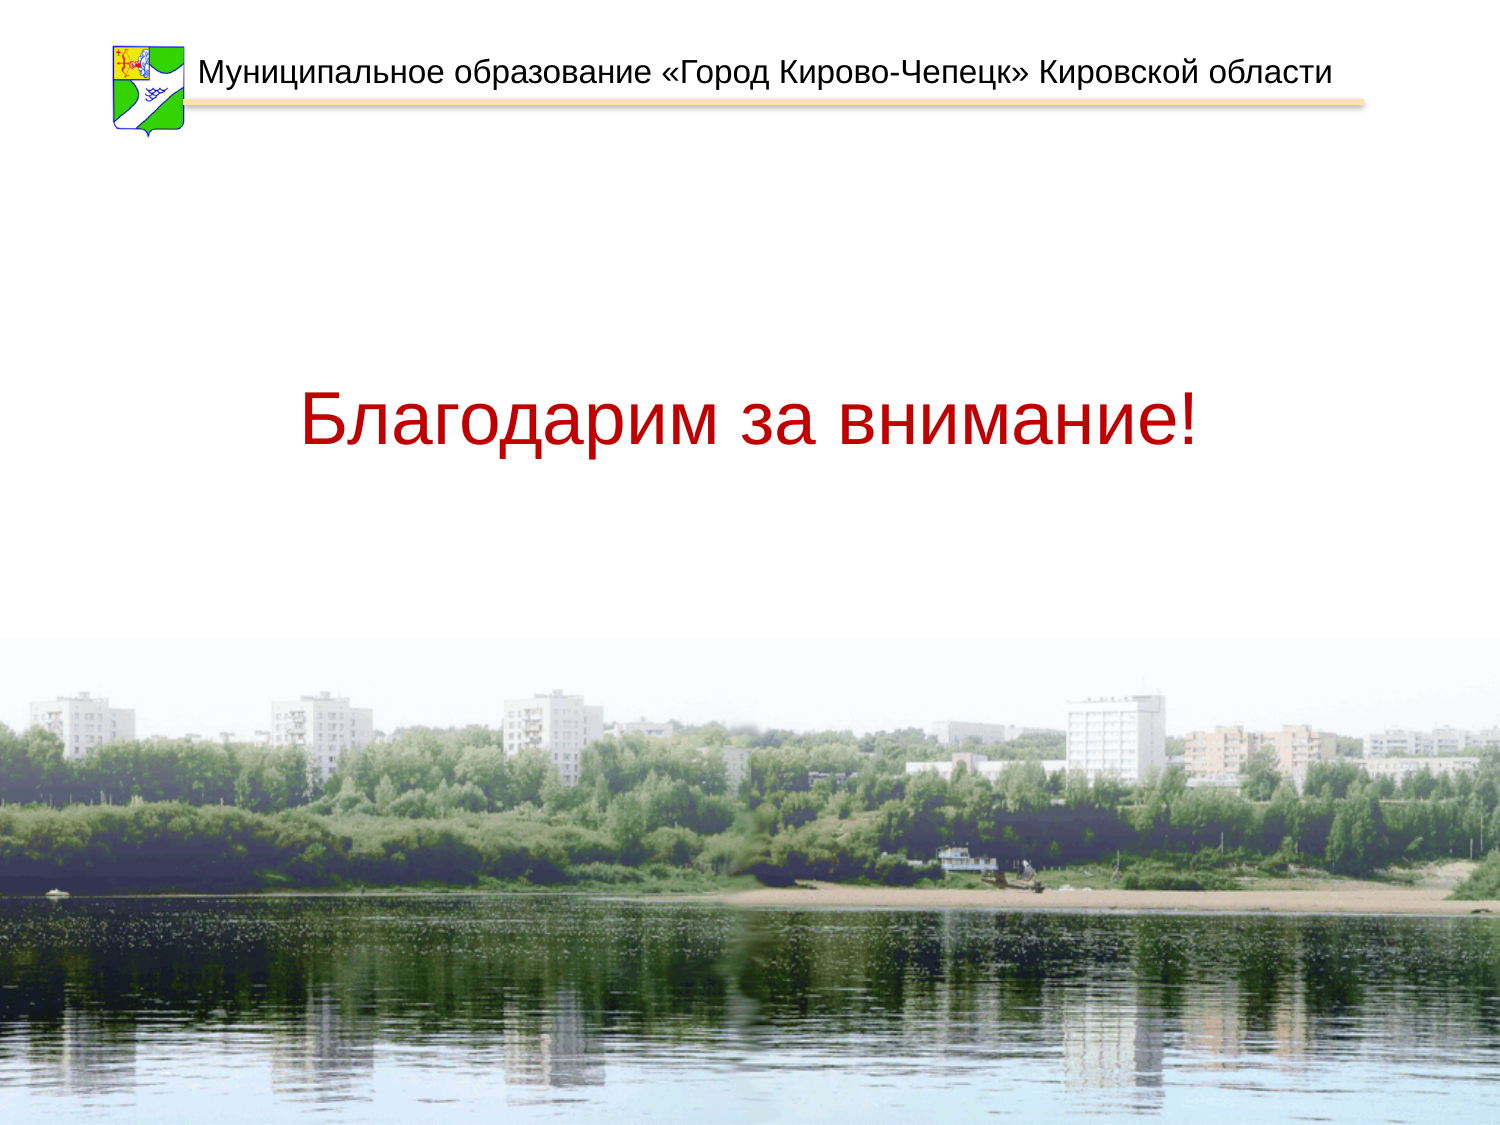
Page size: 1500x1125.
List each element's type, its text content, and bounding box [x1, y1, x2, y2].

picture [112, 45, 185, 138]
title Благодарим за внимание! [265, 266, 1235, 563]
picture [0, 637, 1500, 1125]
